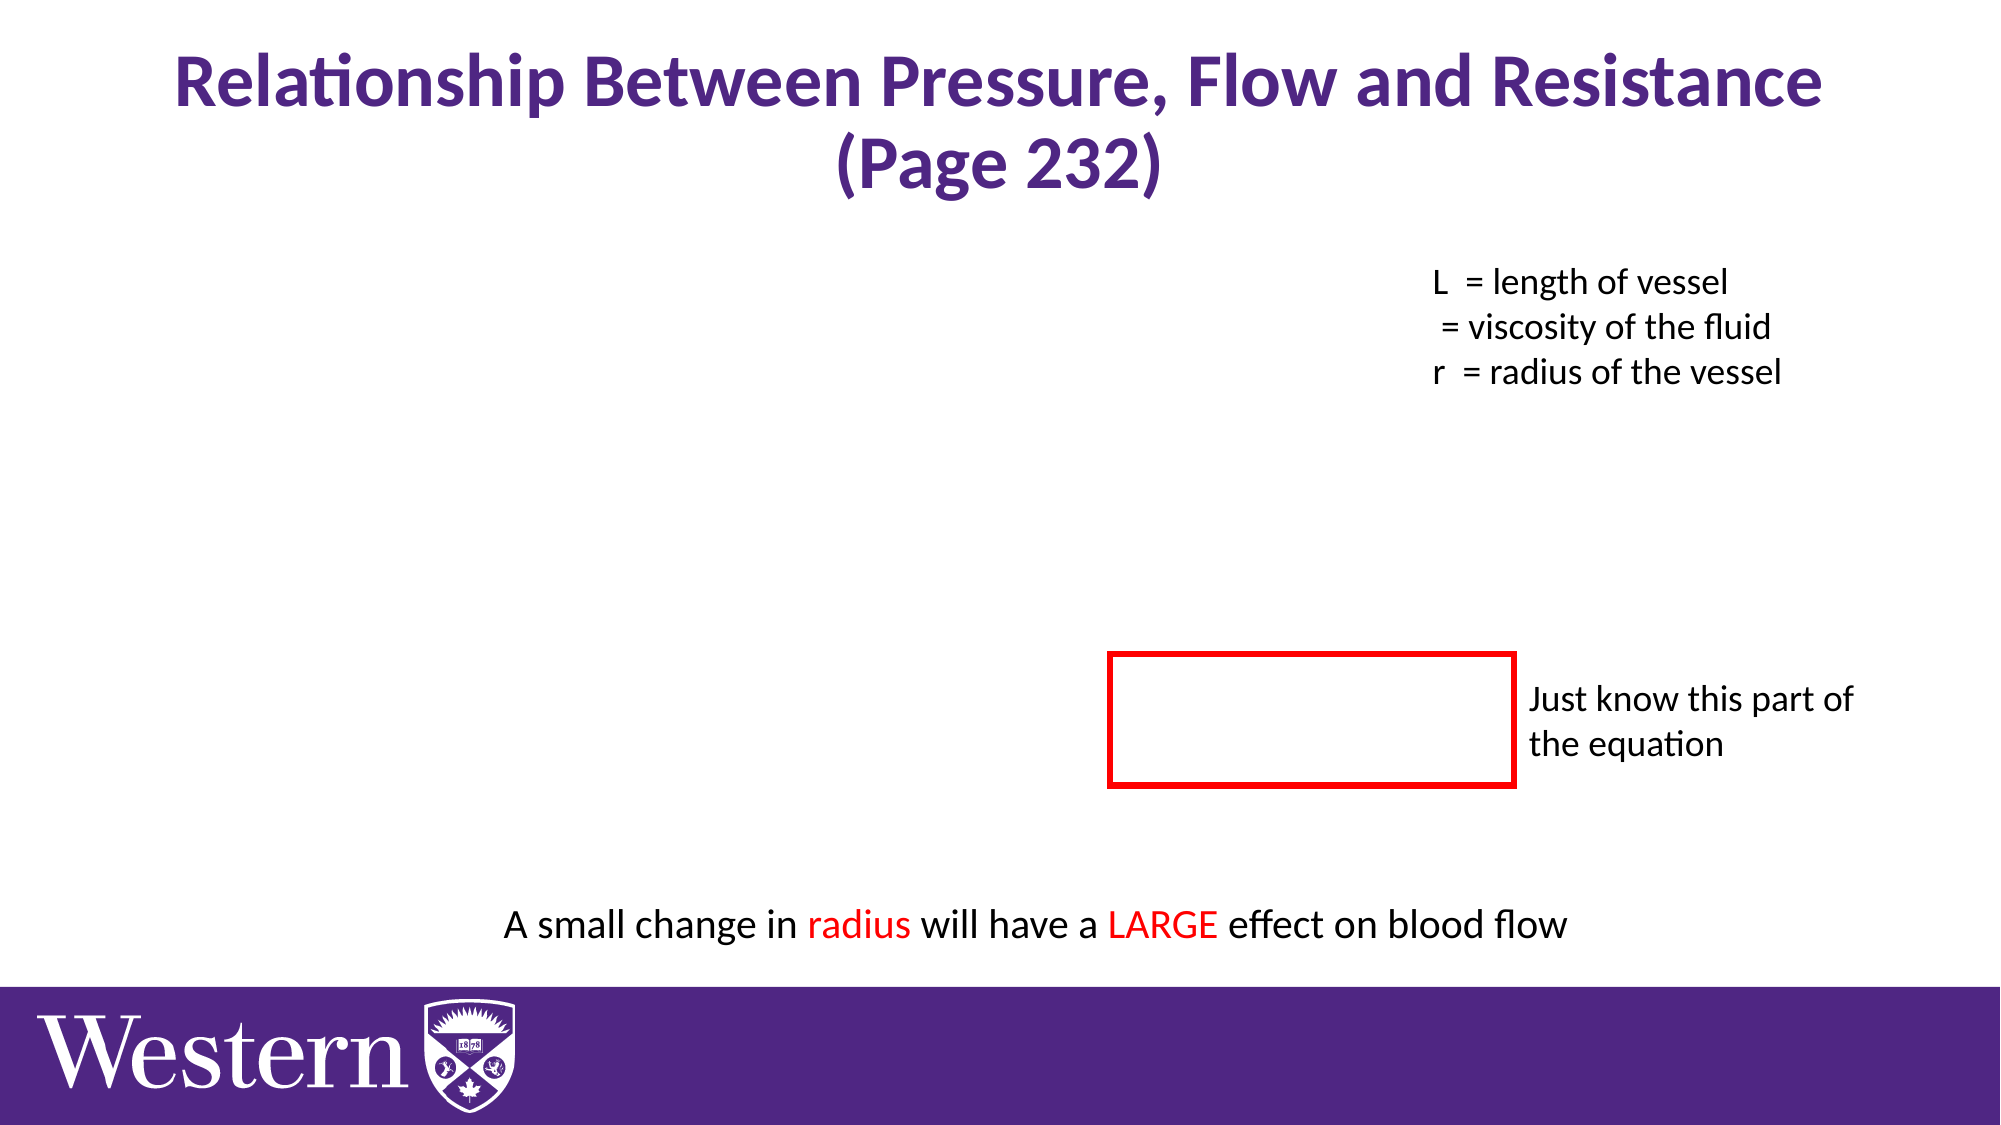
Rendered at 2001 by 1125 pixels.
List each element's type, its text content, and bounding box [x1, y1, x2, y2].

text_box [0, 986, 2000, 1125]
text_box Just know this part of the equation [1514, 666, 1919, 772]
picture [37, 999, 515, 1113]
text_box [1109, 653, 1515, 787]
title Relationship Between Pressure, Flow and Resistance (Page 232) [137, 32, 1863, 213]
text_box A small change in radius will have a LARGE effect on blood flow [208, 889, 1863, 955]
